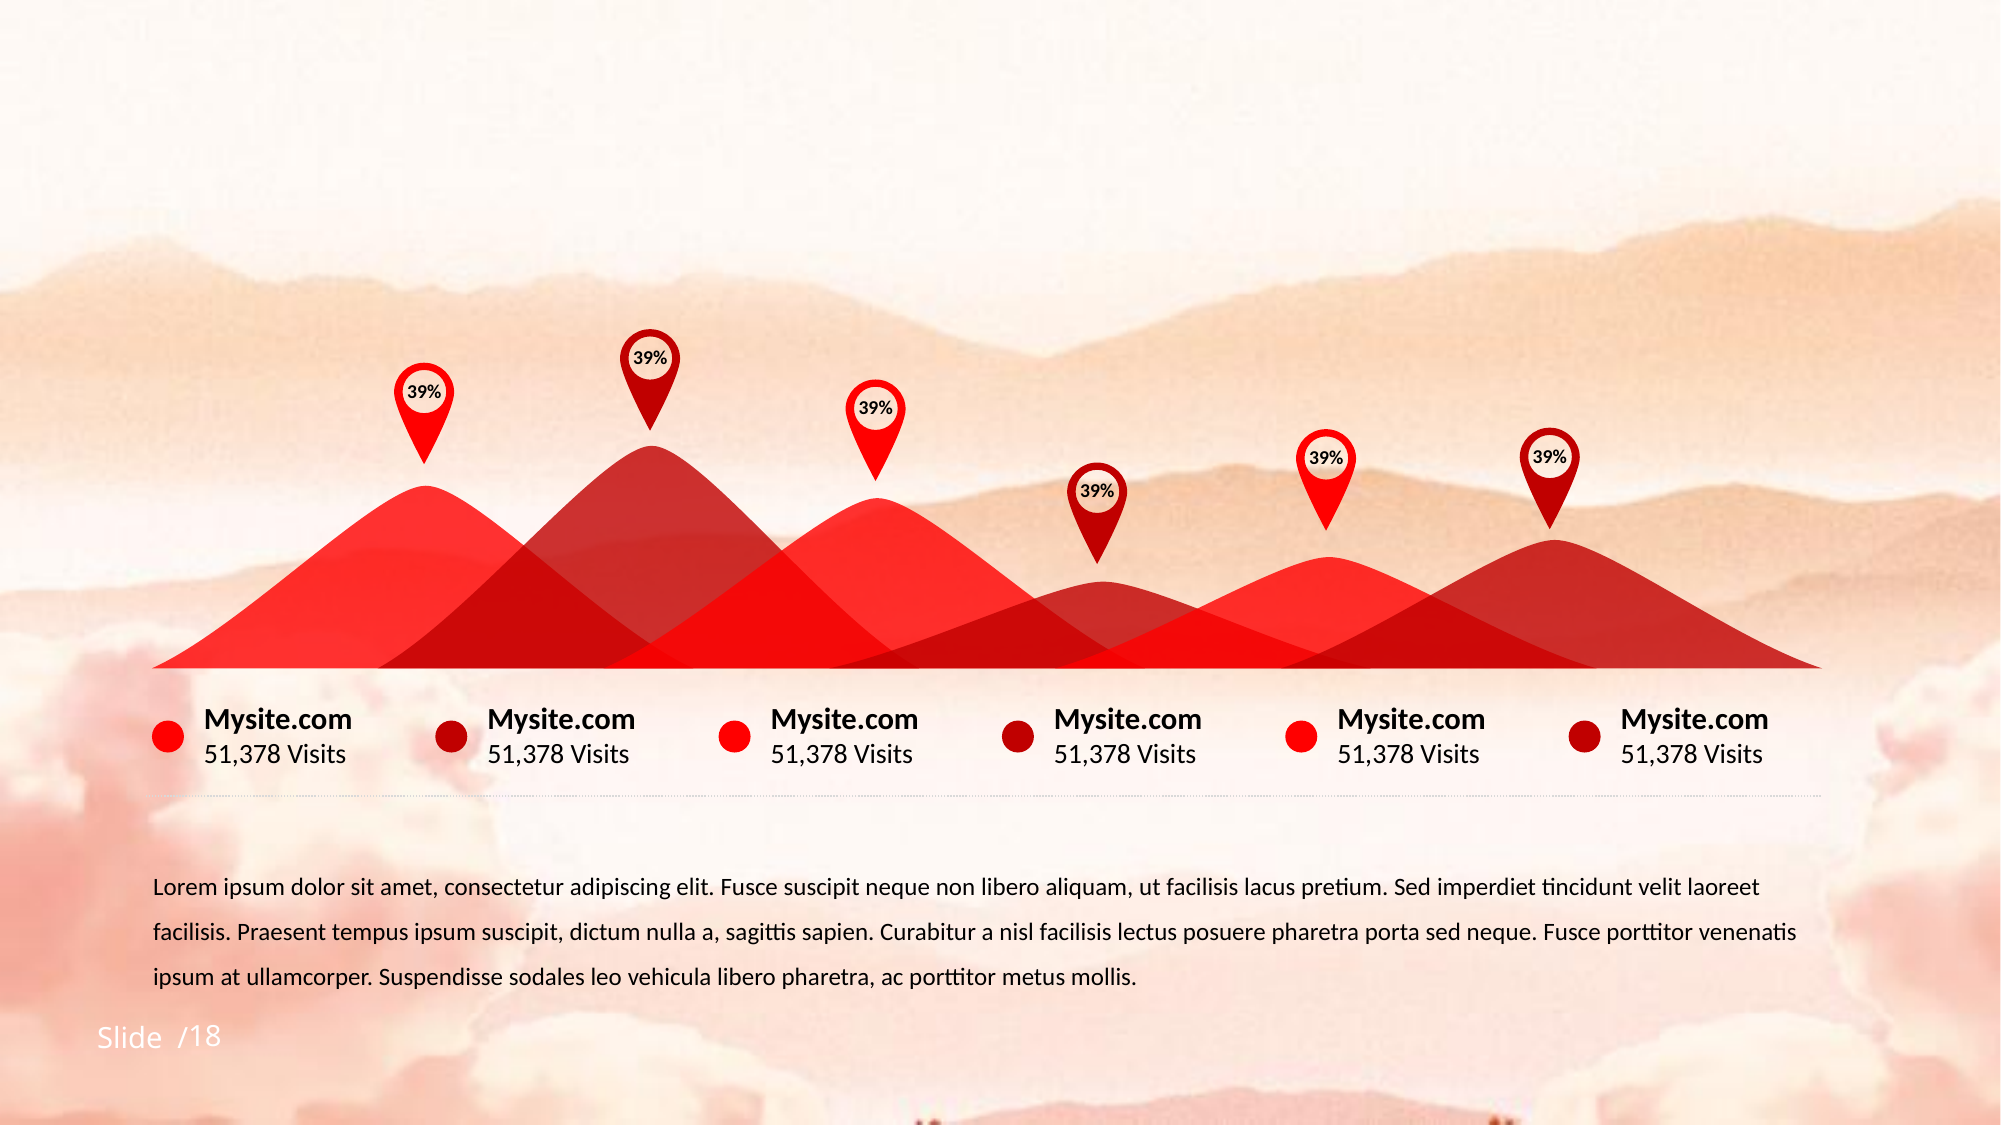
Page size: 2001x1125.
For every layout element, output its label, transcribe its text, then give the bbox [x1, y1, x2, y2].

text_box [718, 689, 999, 781]
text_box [1568, 689, 1864, 781]
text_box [151, 689, 432, 781]
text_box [1293, 428, 1359, 531]
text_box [843, 379, 909, 482]
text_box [1517, 427, 1583, 530]
text_box [1278, 537, 1825, 671]
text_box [1285, 689, 1566, 781]
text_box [617, 328, 683, 431]
text_box [827, 579, 1197, 671]
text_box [435, 689, 716, 781]
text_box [1001, 689, 1282, 781]
text_box [601, 496, 1035, 671]
text_box Lorem ipsum dolor sit amet, consectetur adipiscing elit. Fusce suscipit neque non libero aliquam, ut facilisis lacus pretium. Sed imperdiet tincidunt velit laoreet facilisis. Praesent tempus ipsum suscipit, dictum nulla a, sagittis sapien. Curabitur a nisl facilisis lectus posuere pharetra porta sed neque. Fusce porttitor venenatis ipsum at ullamcorper. Suspendisse sodales leo vehicula libero pharetra, ac porttitor metus mollis. [133, 845, 1868, 1025]
picture [0, 0, 2001, 1125]
text_box [375, 443, 782, 671]
text_box [149, 483, 523, 671]
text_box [1064, 462, 1130, 565]
text_box [1053, 554, 1430, 671]
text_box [391, 362, 457, 465]
